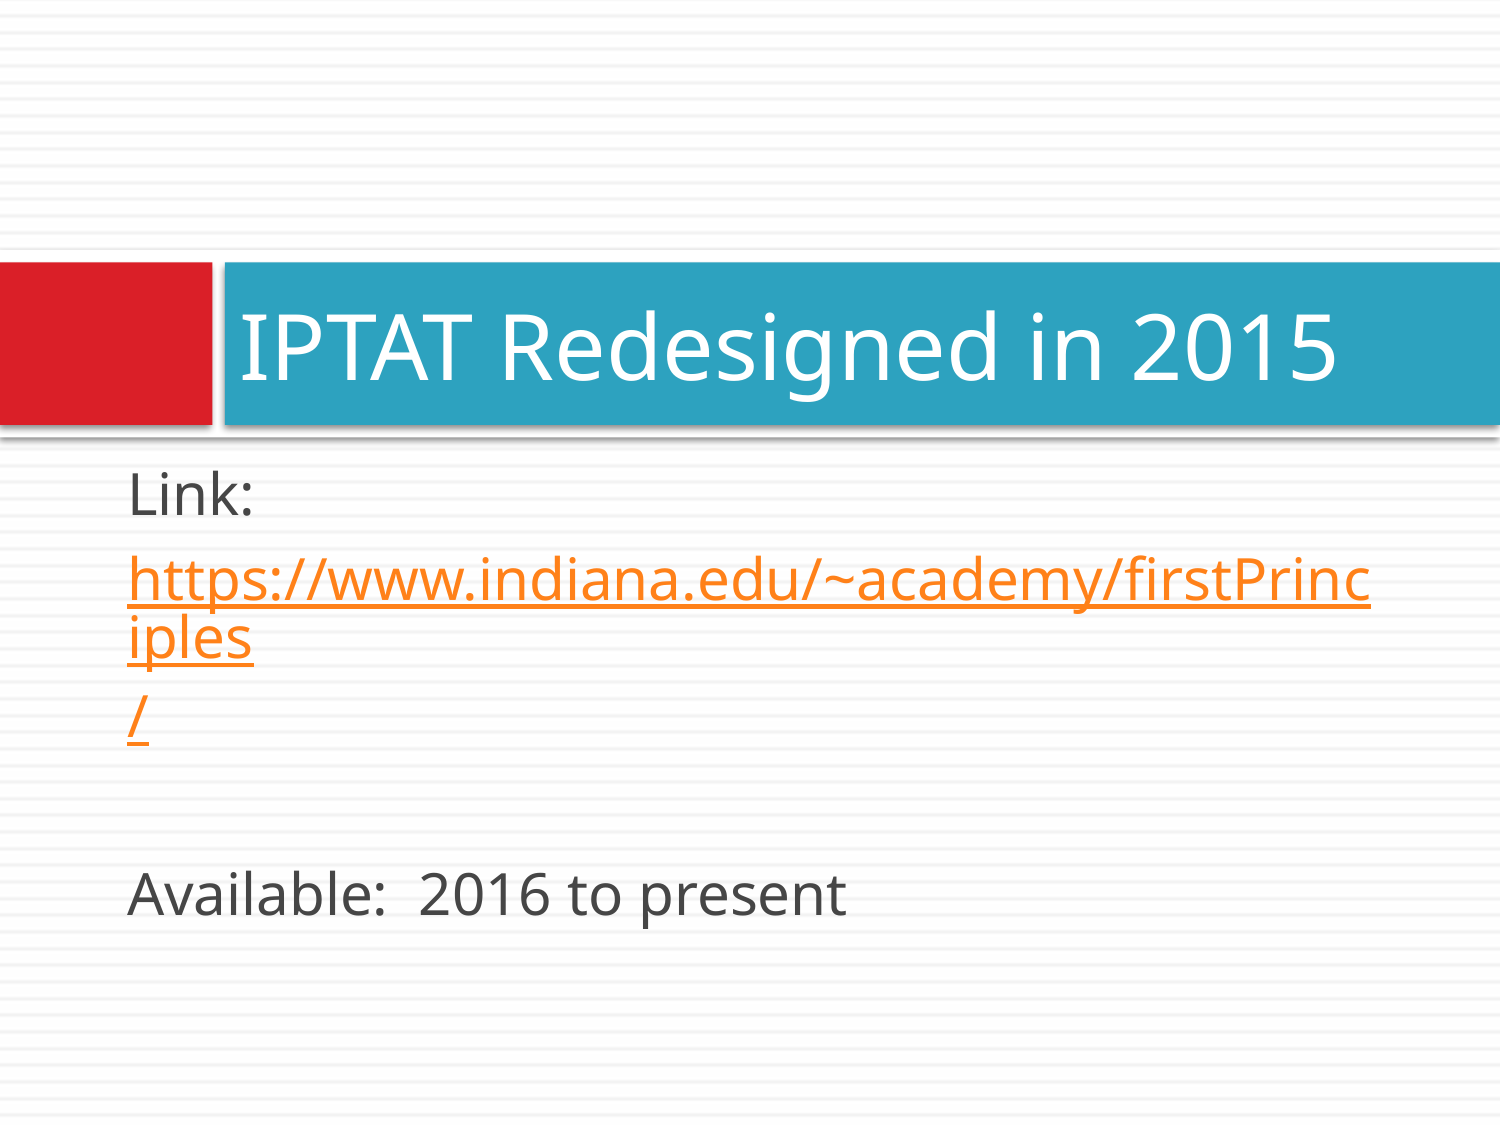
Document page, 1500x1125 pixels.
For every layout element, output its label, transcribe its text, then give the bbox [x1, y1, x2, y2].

title IPTAT Redesigned in 2015 [225, 262, 1475, 425]
list Link: https://www.indiana.edu/~academy/firstPrinciples/ Available: 2016 to present [112, 450, 1394, 988]
